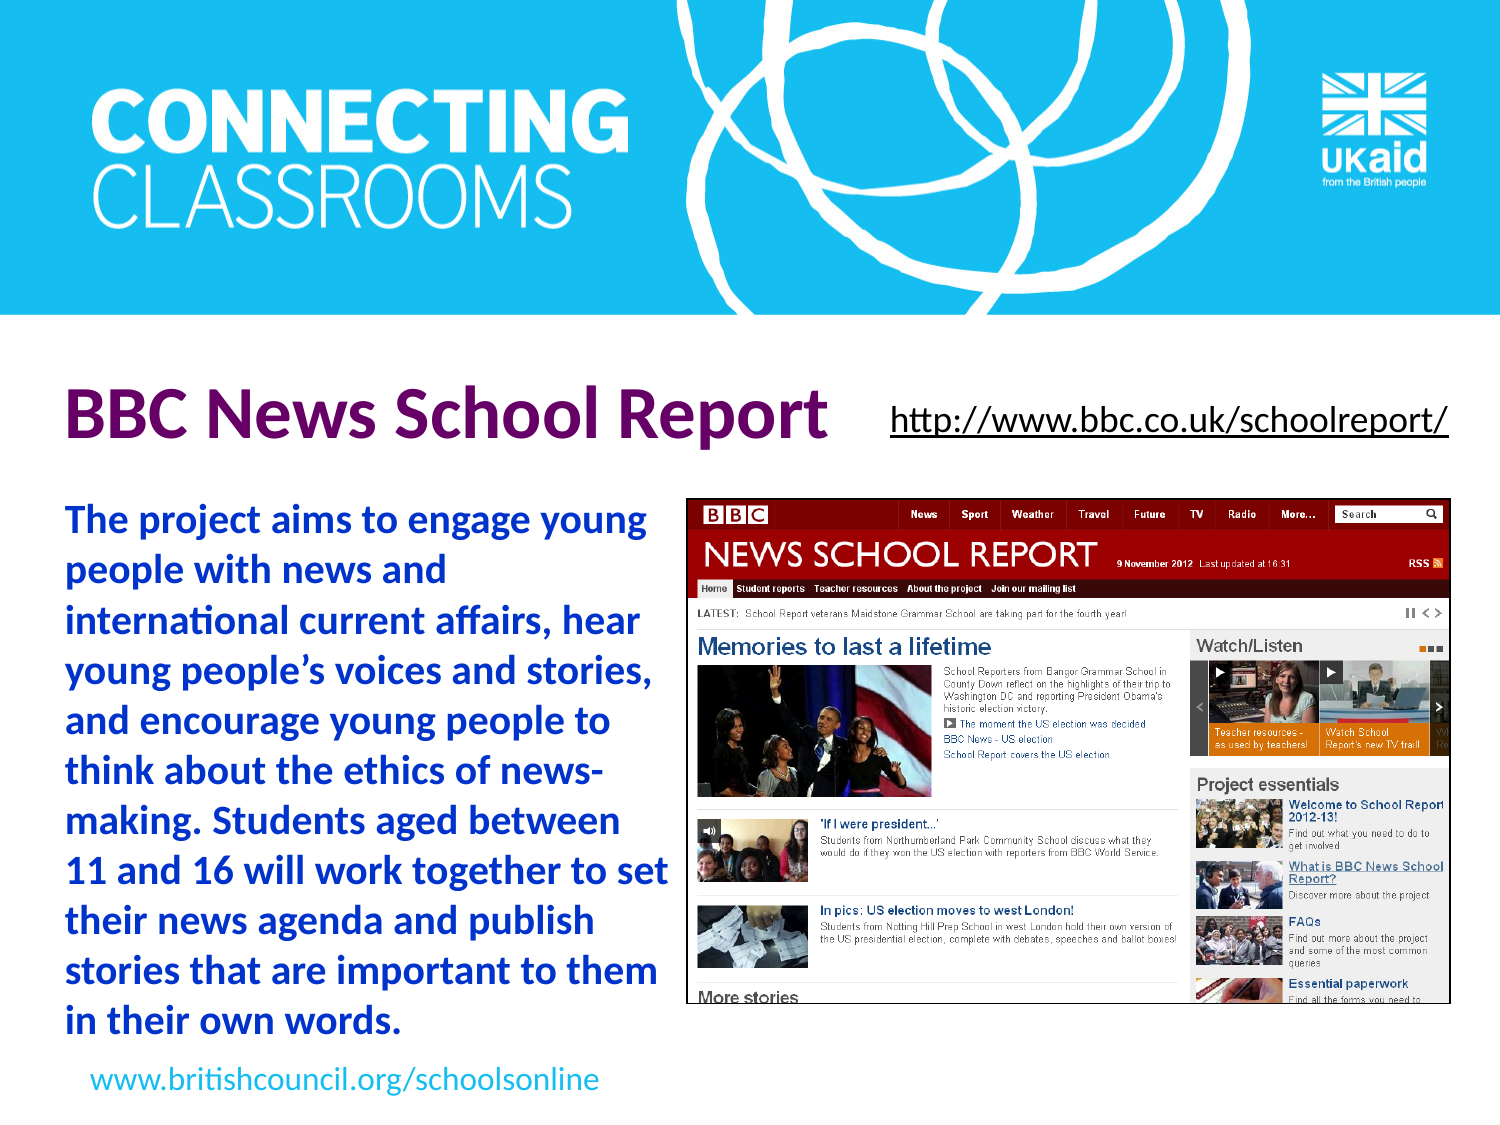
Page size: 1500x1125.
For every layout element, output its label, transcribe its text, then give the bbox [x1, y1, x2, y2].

text_box http://www.bbc.co.uk/schoolreport/ [874, 387, 1475, 448]
text_box BBC News School Report [49, 356, 888, 461]
text_box The project aims to engage young people with news and international current affairs, hear young people’s voices and stories, and encourage young people to think about the ethics of news-making. Students aged between 11 and 16 will work together to set their news agenda and publish stories that are important to them in their own words. [50, 484, 688, 1050]
picture [687, 499, 1450, 1004]
picture [0, 0, 1500, 315]
